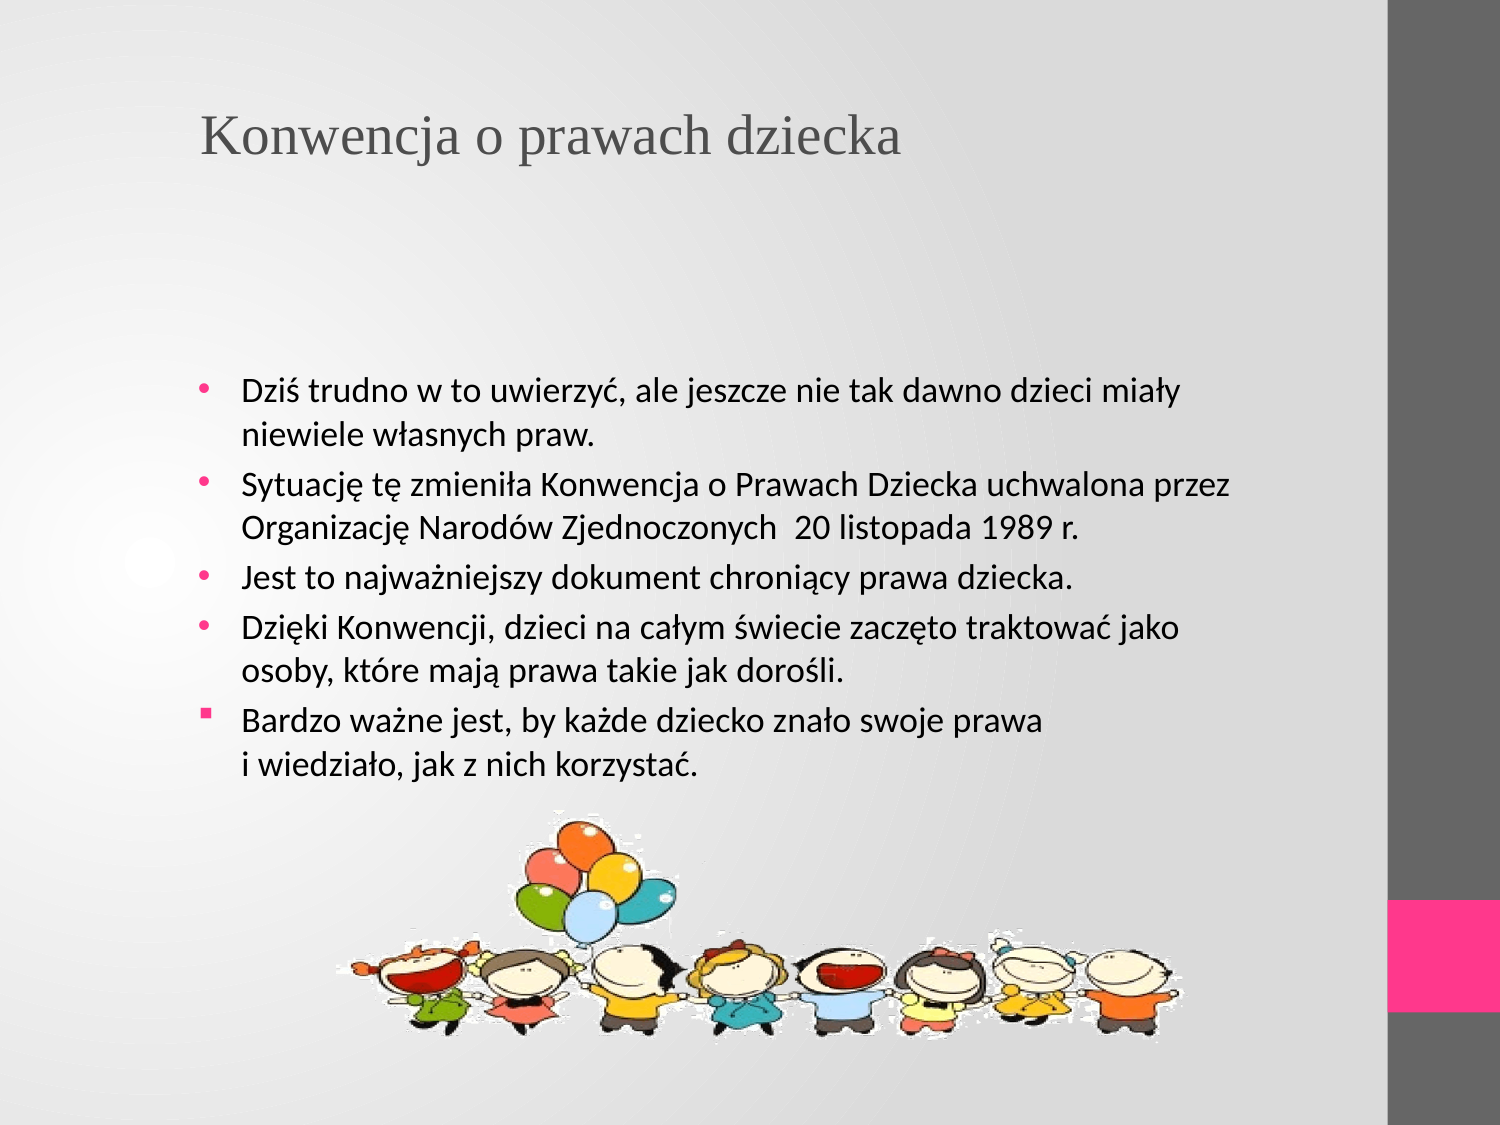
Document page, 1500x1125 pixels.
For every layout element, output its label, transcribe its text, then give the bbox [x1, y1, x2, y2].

subtitle Konwencja o prawach dziecka Dziś trudno w to uwierzyć, ale jeszcze nie tak dawno dzieci miały niewiele własnych praw. Sytuację tę zmieniła Konwencja o Prawach Dziecka uchwalona przez Organizację Narodów Zjednoczonych 20 listopada 1989 r. Jest to najważniejszy dokument chroniący prawa dziecka. Dzięki Konwencji, dzieci na całym świecie zaczęto traktować jako osoby, które mają prawa takie jak dorośli. Bardzo ważne jest, by każde dziecko znało swoje prawa i wiedziało, jak z nich korzystać. [183, 90, 1281, 796]
title [112, 0, 1388, 315]
picture [335, 809, 1196, 1048]
